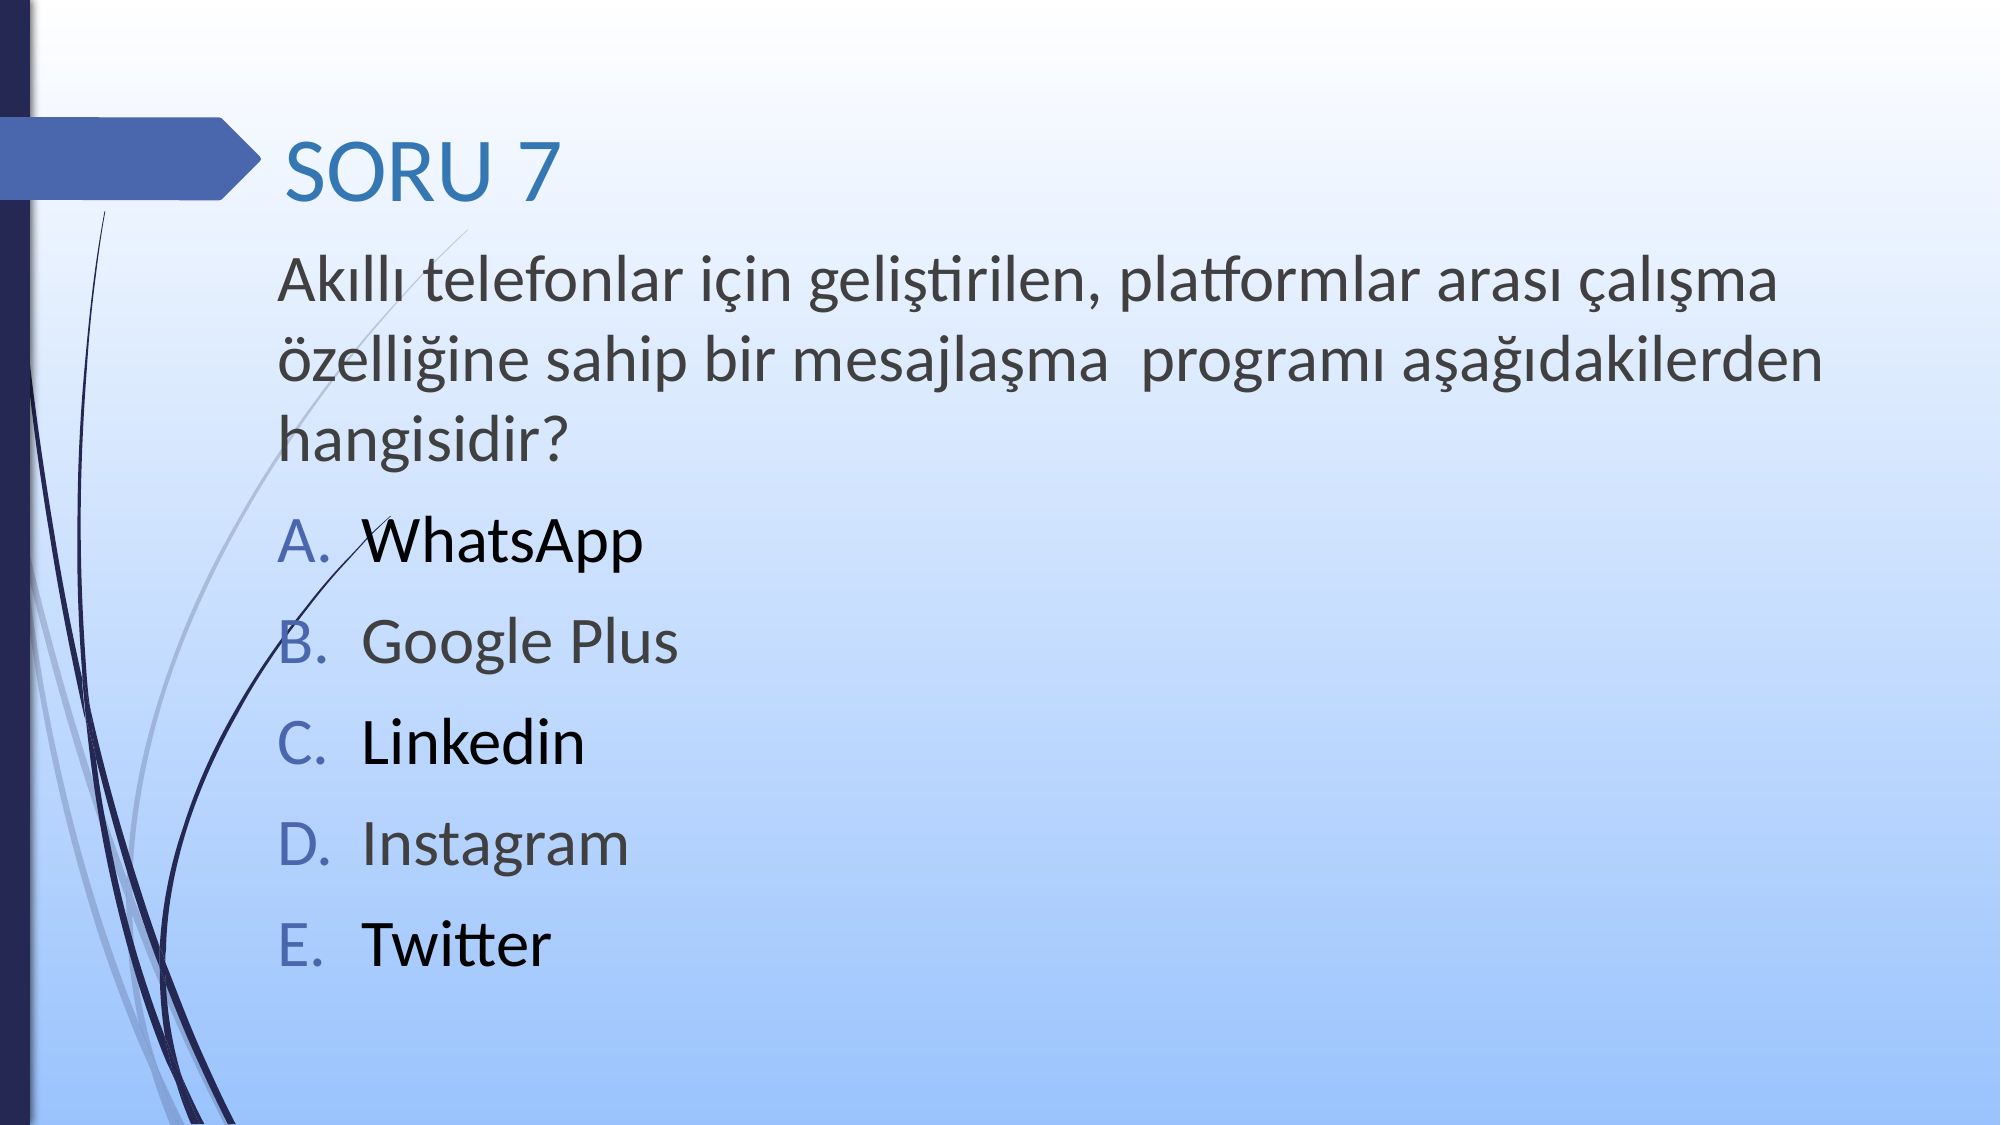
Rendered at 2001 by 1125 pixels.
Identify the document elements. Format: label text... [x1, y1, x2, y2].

list Akıllı telefonlar için geliştirilen, platformlar arası çalışma özelliğine sahip bir mesajlaşma programı aşağıdakilerden hangisidir? WhatsApp Google Plus Linkedin Instagram Twitter [262, 227, 1942, 1038]
title SORU 7 [269, 102, 1731, 227]
